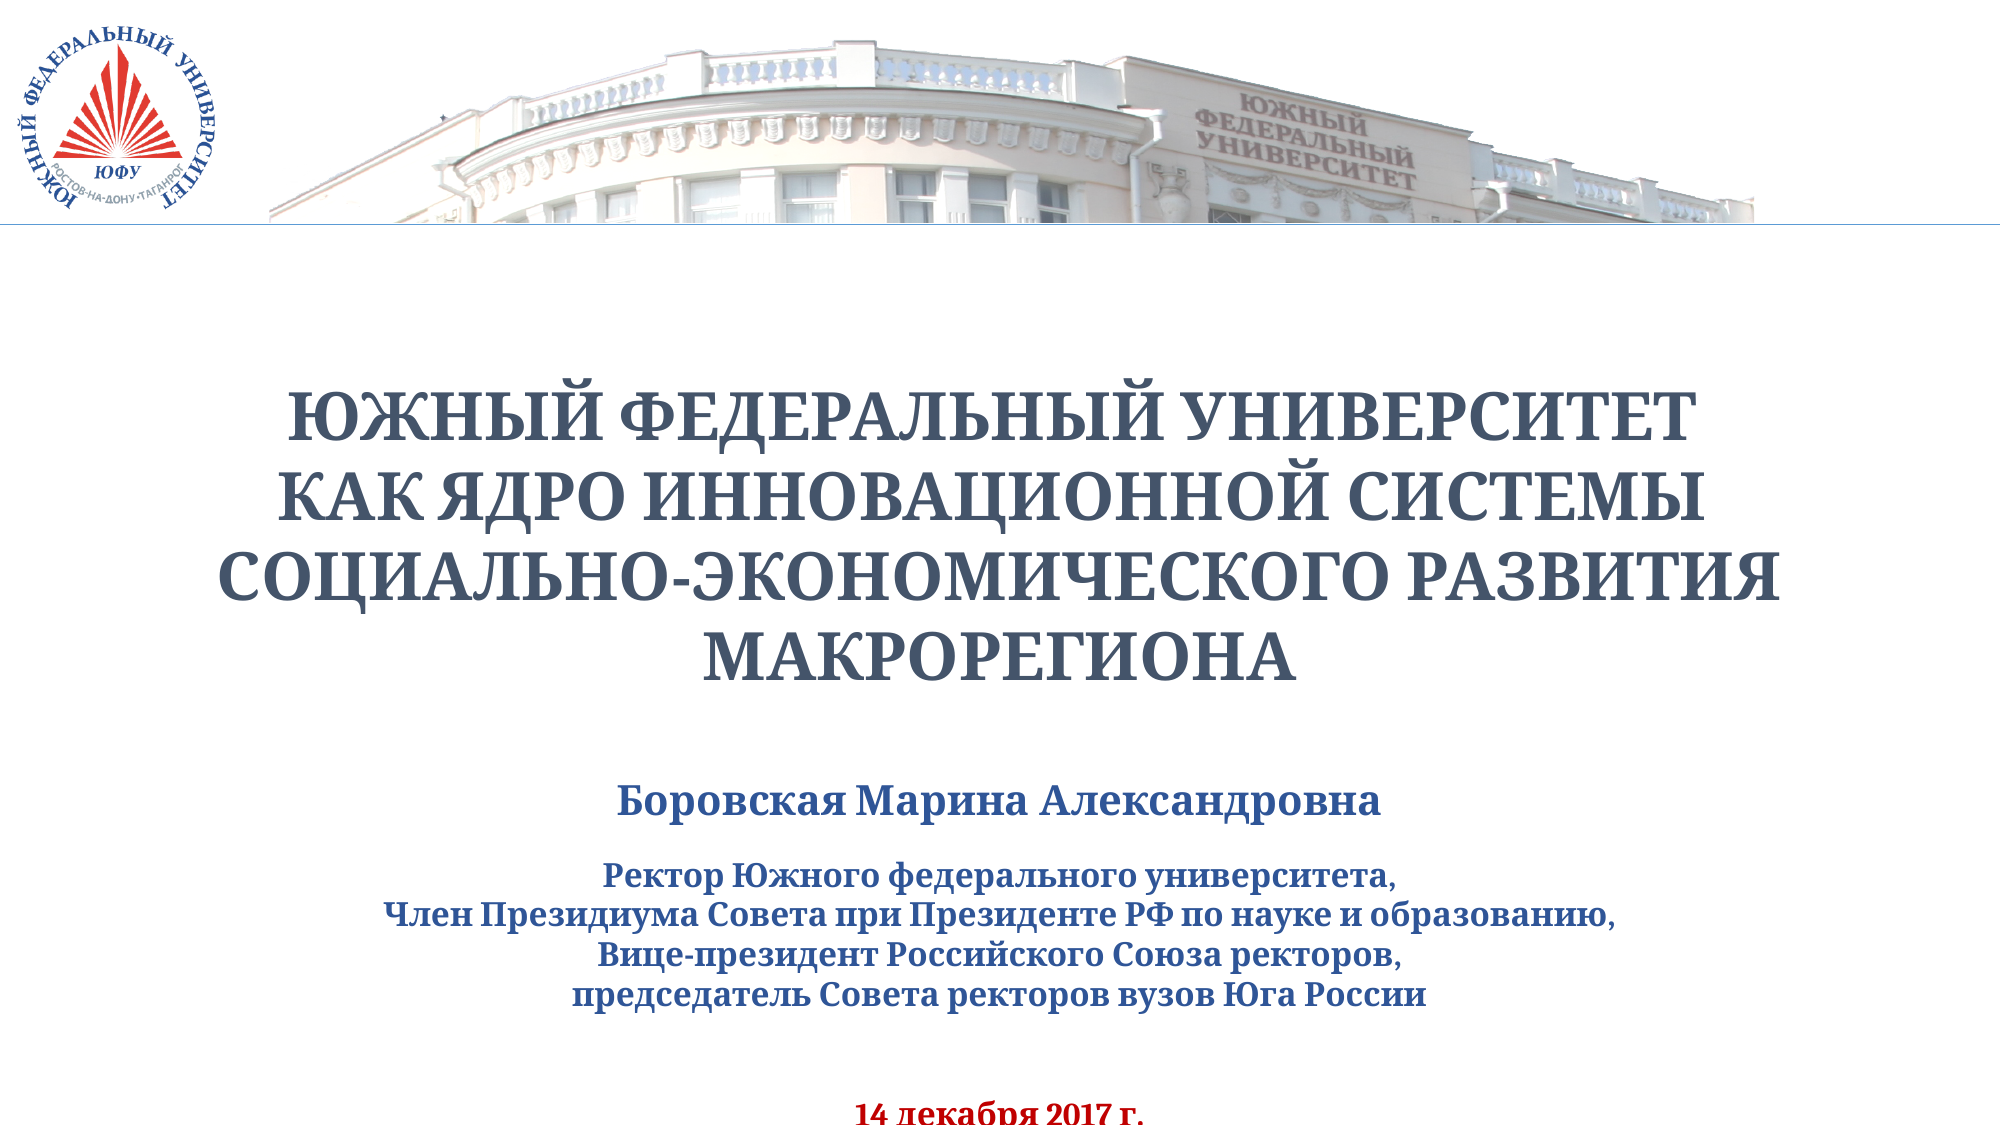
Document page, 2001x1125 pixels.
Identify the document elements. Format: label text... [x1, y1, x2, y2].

text_box ЮЖНЫЙ ФЕДЕРАЛЬНЫЙ УНИВЕРСИТЕТ КАК ЯДРО ИННОВАЦИОННОЙ СИСТЕМЫ СОЦИАЛЬНО-ЭКОНОМИЧЕСКОГО РАЗВИТИЯ МАКРОРЕГИОНА Боровская Марина Александровна Ректор Южного федерального университета, Член Президиума Совета при Президенте РФ по науке и образованию, Вице-президент Российского Союза ректоров, председатель Совета ректоров вузов Юга России 14 декабря 2017 г. г. Белгород [0, 231, 2000, 1125]
picture [4, 0, 228, 223]
picture [269, 29, 1755, 223]
